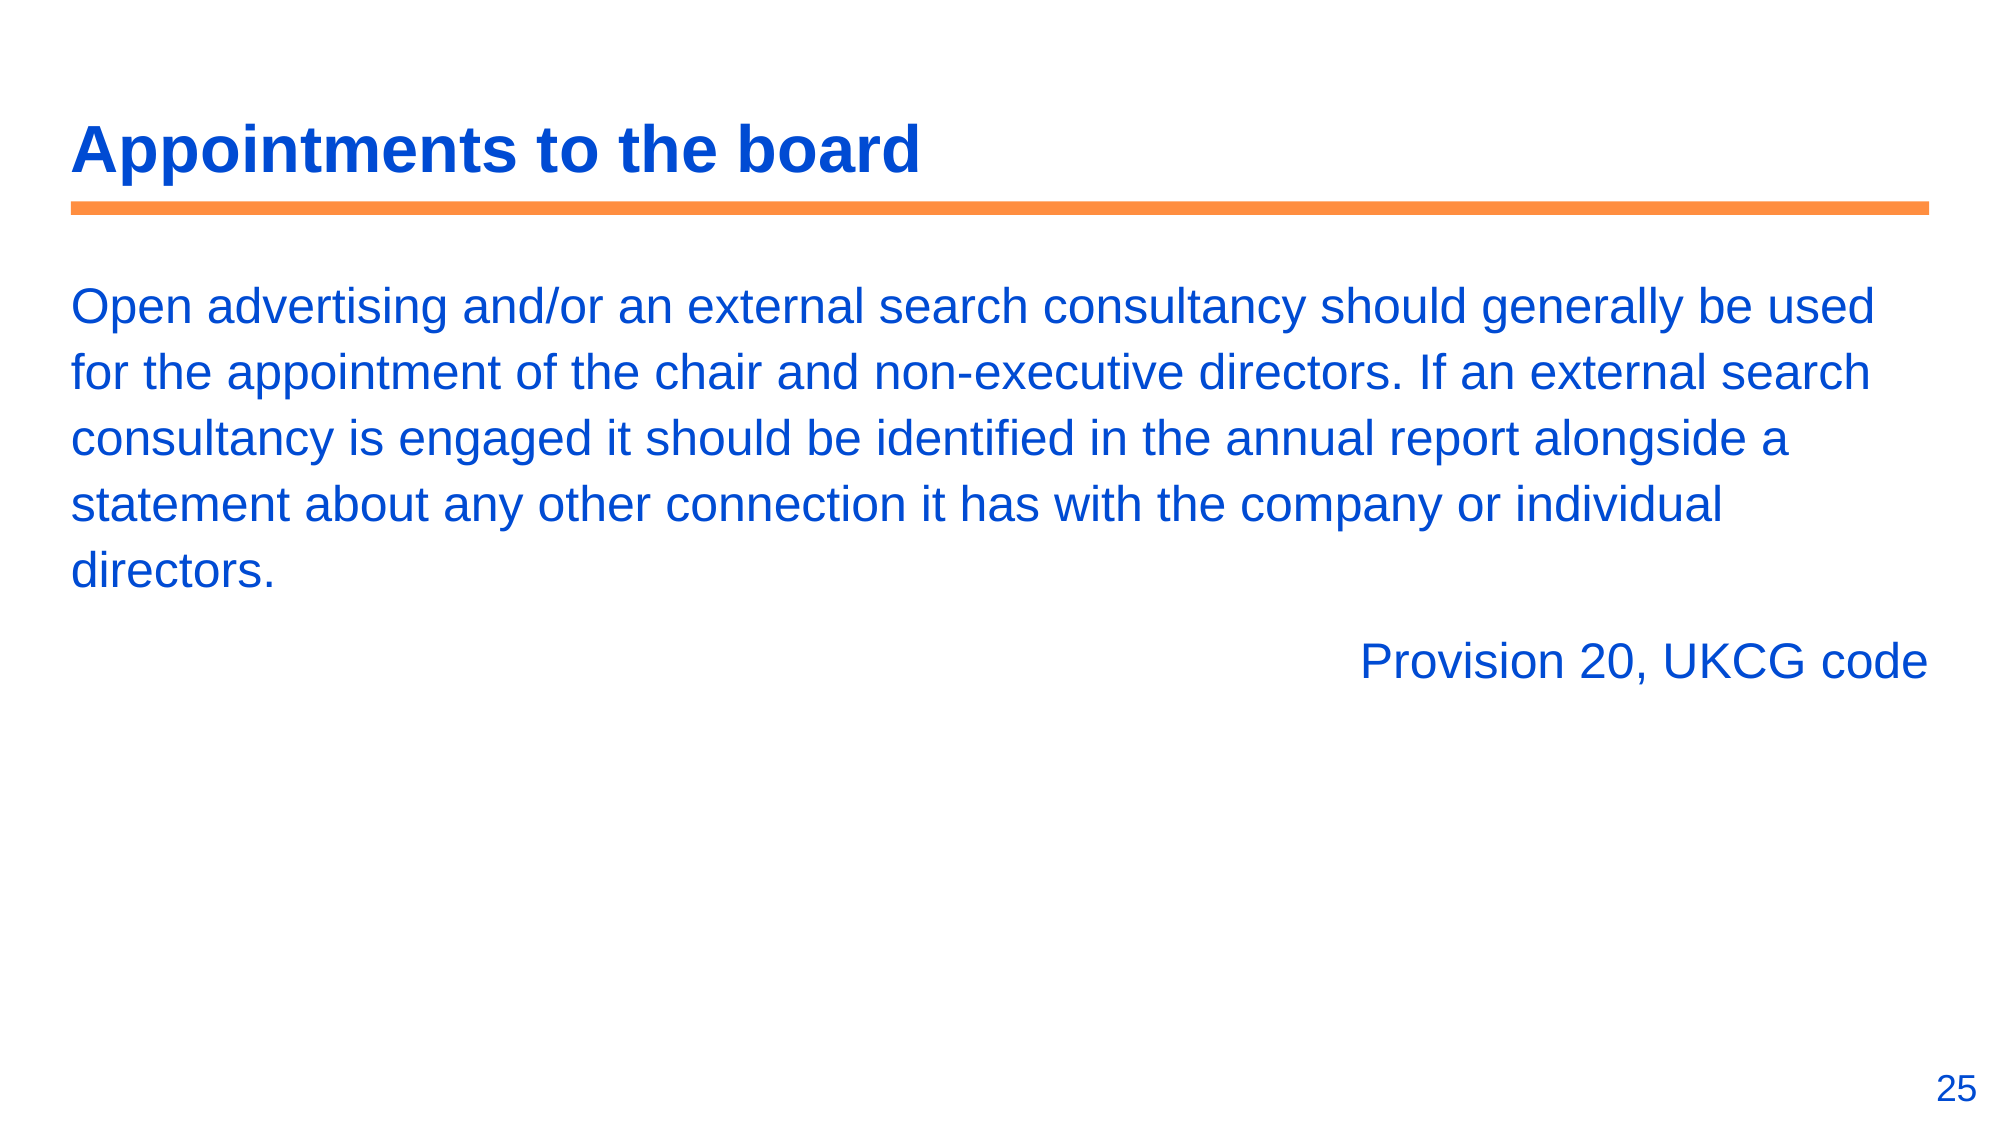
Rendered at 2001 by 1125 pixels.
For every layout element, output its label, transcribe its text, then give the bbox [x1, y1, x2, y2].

list Open advertising and/or an external search consultancy should generally be used for the appointment of the chair and non-executive directors. If an external search consultancy is engaged it should be identified in the annual report alongside a statement about any other connection it has with the company or individual directors. Provision 20, UKCG code [70, 267, 1930, 1047]
title Appointments to the board [70, 54, 1930, 187]
